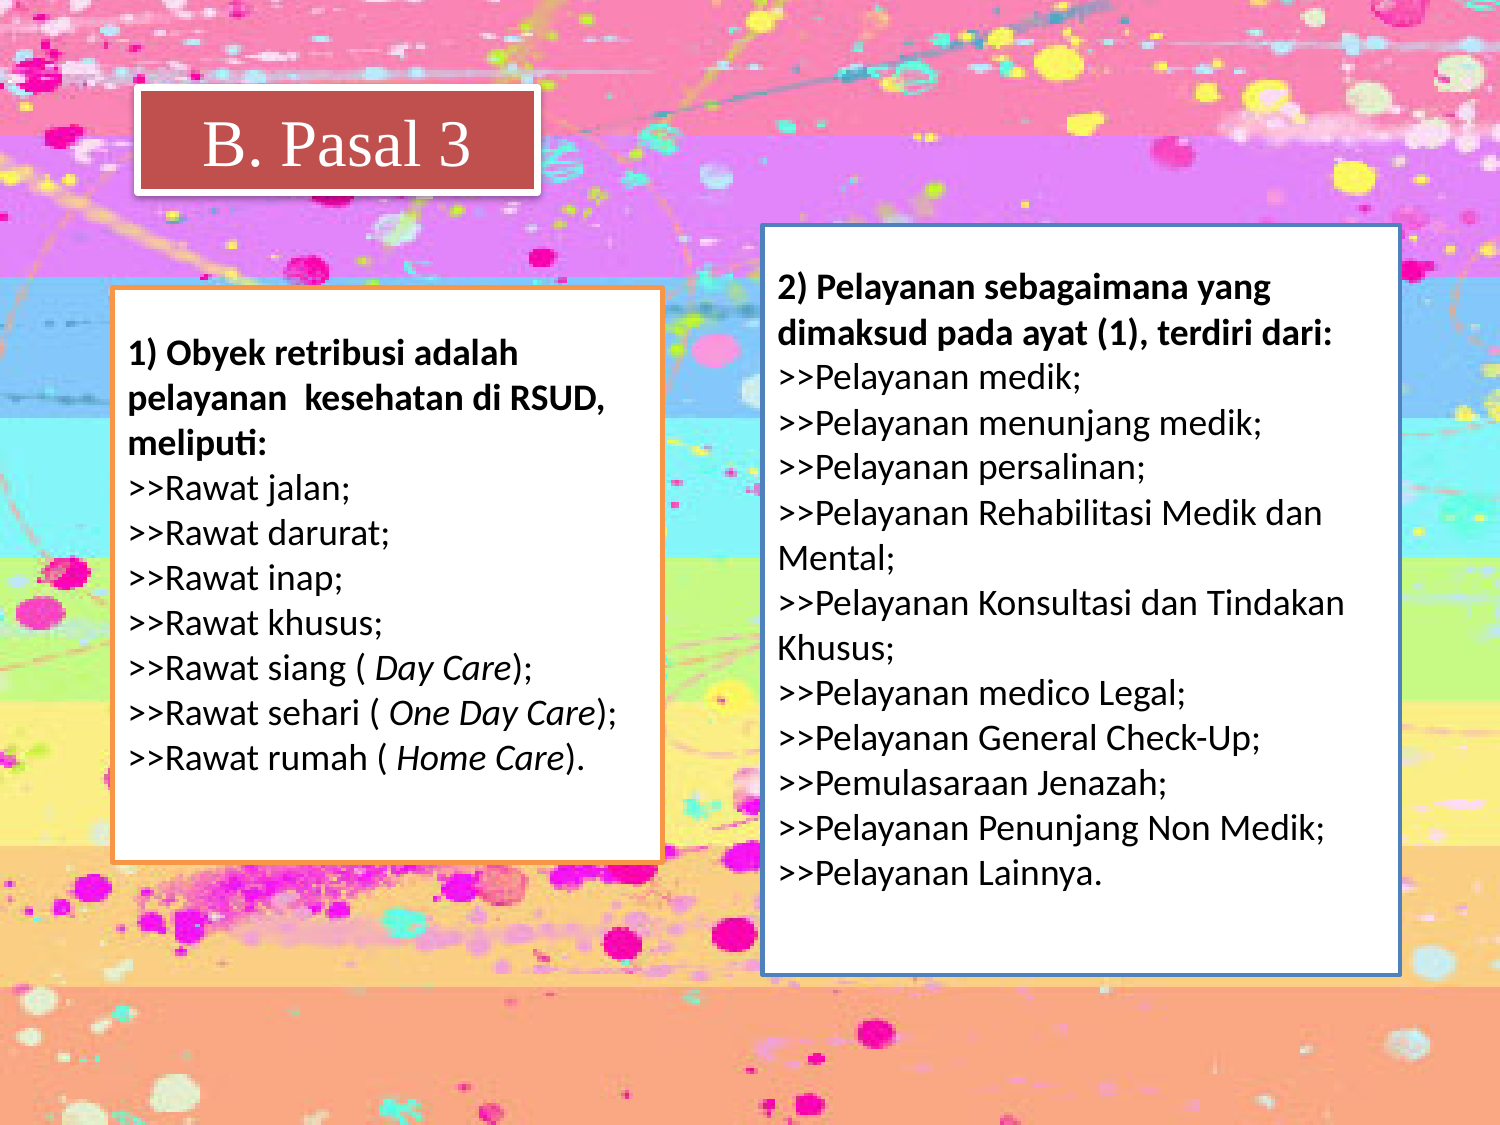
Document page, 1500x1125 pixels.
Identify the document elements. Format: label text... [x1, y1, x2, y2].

title B. Pasal 3 [134, 84, 541, 196]
text_box 1) Obyek retribusi adalah pelayanan kesehatan di RSUD, meliputi: >>Rawat jalan; >>Rawat darurat; >>Rawat inap; >>Rawat khusus; >>Rawat siang ( Day Care); >>Rawat sehari ( One Day Care); >>Rawat rumah ( Home Care). [110, 285, 665, 865]
picture [0, 0, 1500, 1125]
text_box 2) Pelayanan sebagaimana yang dimaksud pada ayat (1), terdiri dari: >>Pelayanan medik; >>Pelayanan menunjang medik; >>Pelayanan persalinan; >>Pelayanan Rehabilitasi Medik dan Mental; >>Pelayanan Konsultasi dan Tindakan Khusus; >>Pelayanan medico Legal; >>Pelayanan General Check-Up; >>Pemulasaraan Jenazah; >>Pelayanan Penunjang Non Medik; >>Pelayanan Lainnya. [760, 223, 1402, 977]
